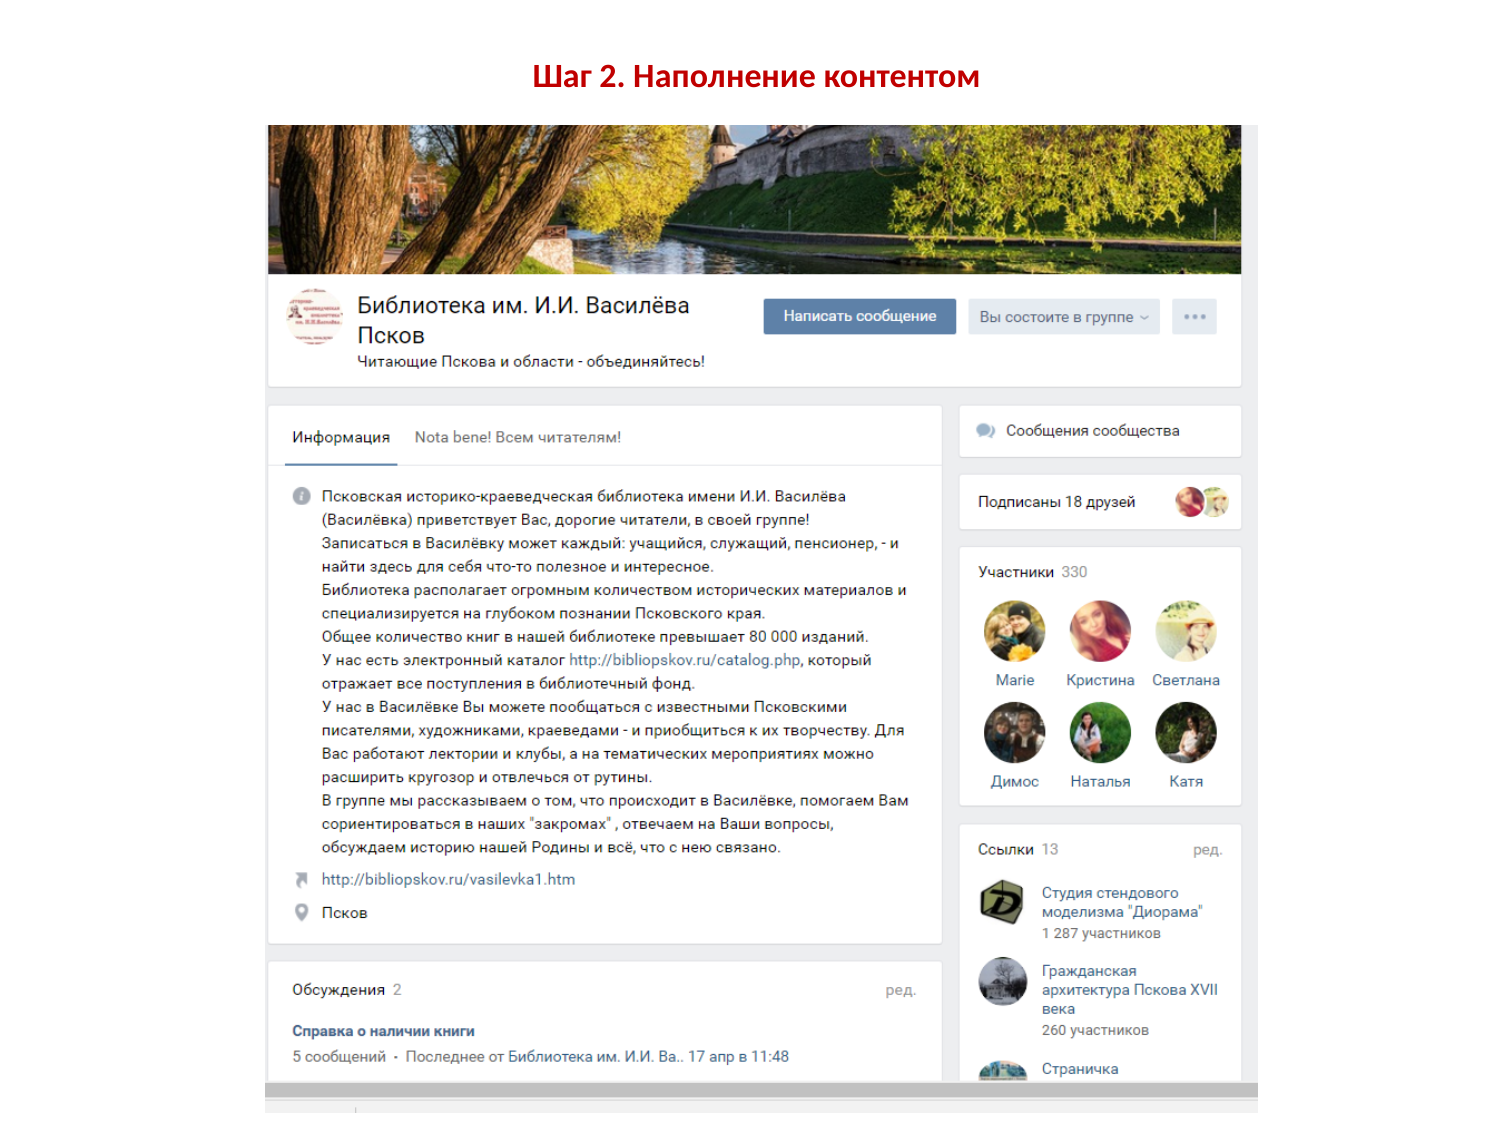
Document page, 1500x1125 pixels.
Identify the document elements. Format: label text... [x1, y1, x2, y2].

title Шаг 2. Наполнение контентом [88, 44, 1426, 103]
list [265, 125, 1259, 1113]
